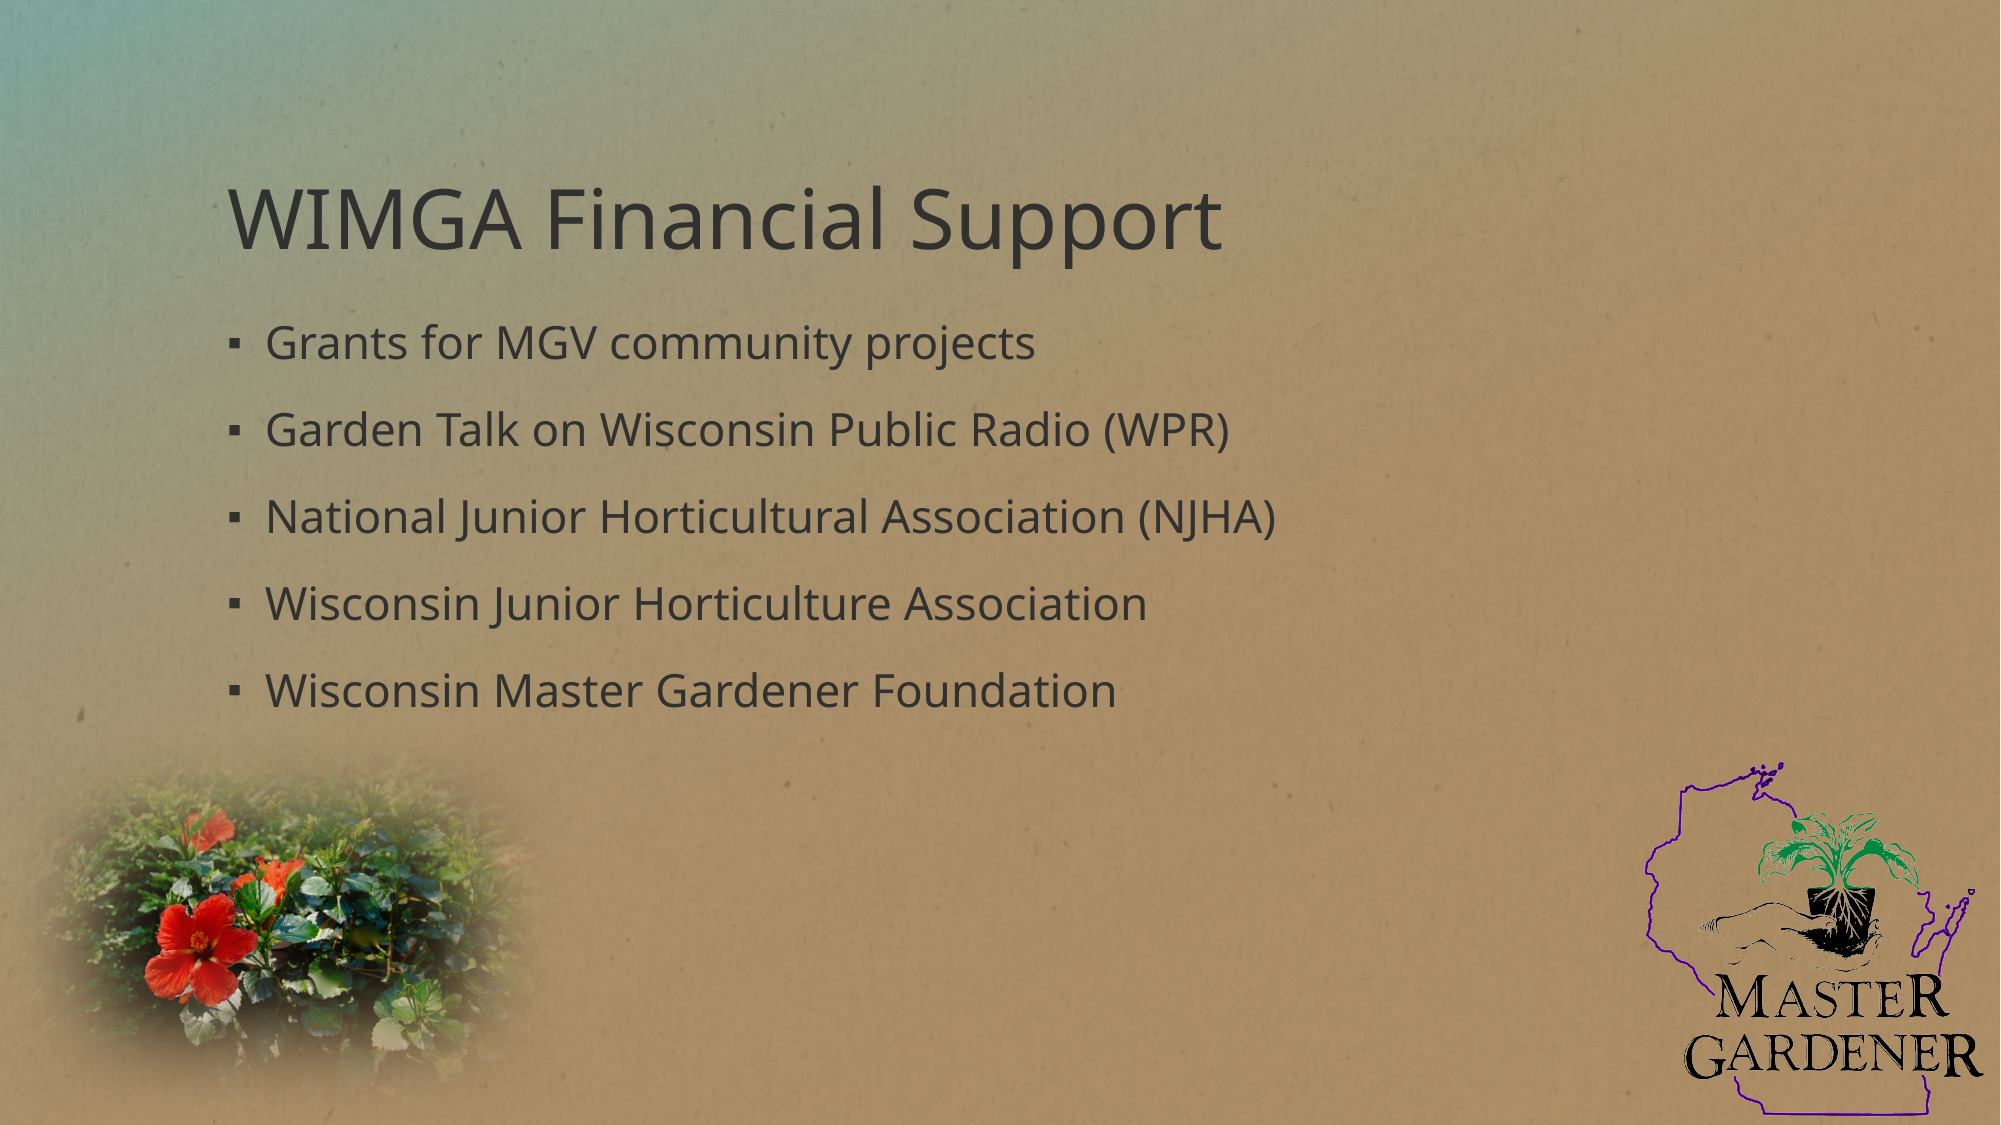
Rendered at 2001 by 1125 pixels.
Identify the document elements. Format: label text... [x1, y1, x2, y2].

picture [0, 0, 2001, 1125]
list Grants for MGV community projects Garden Talk on Wisconsin Public Radio (WPR) National Junior Horticultural Association (NJHA) Wisconsin Junior Horticulture Association Wisconsin Master Gardener Foundation [212, 312, 1788, 1013]
title WIMGA Financial Support [212, 68, 1788, 275]
